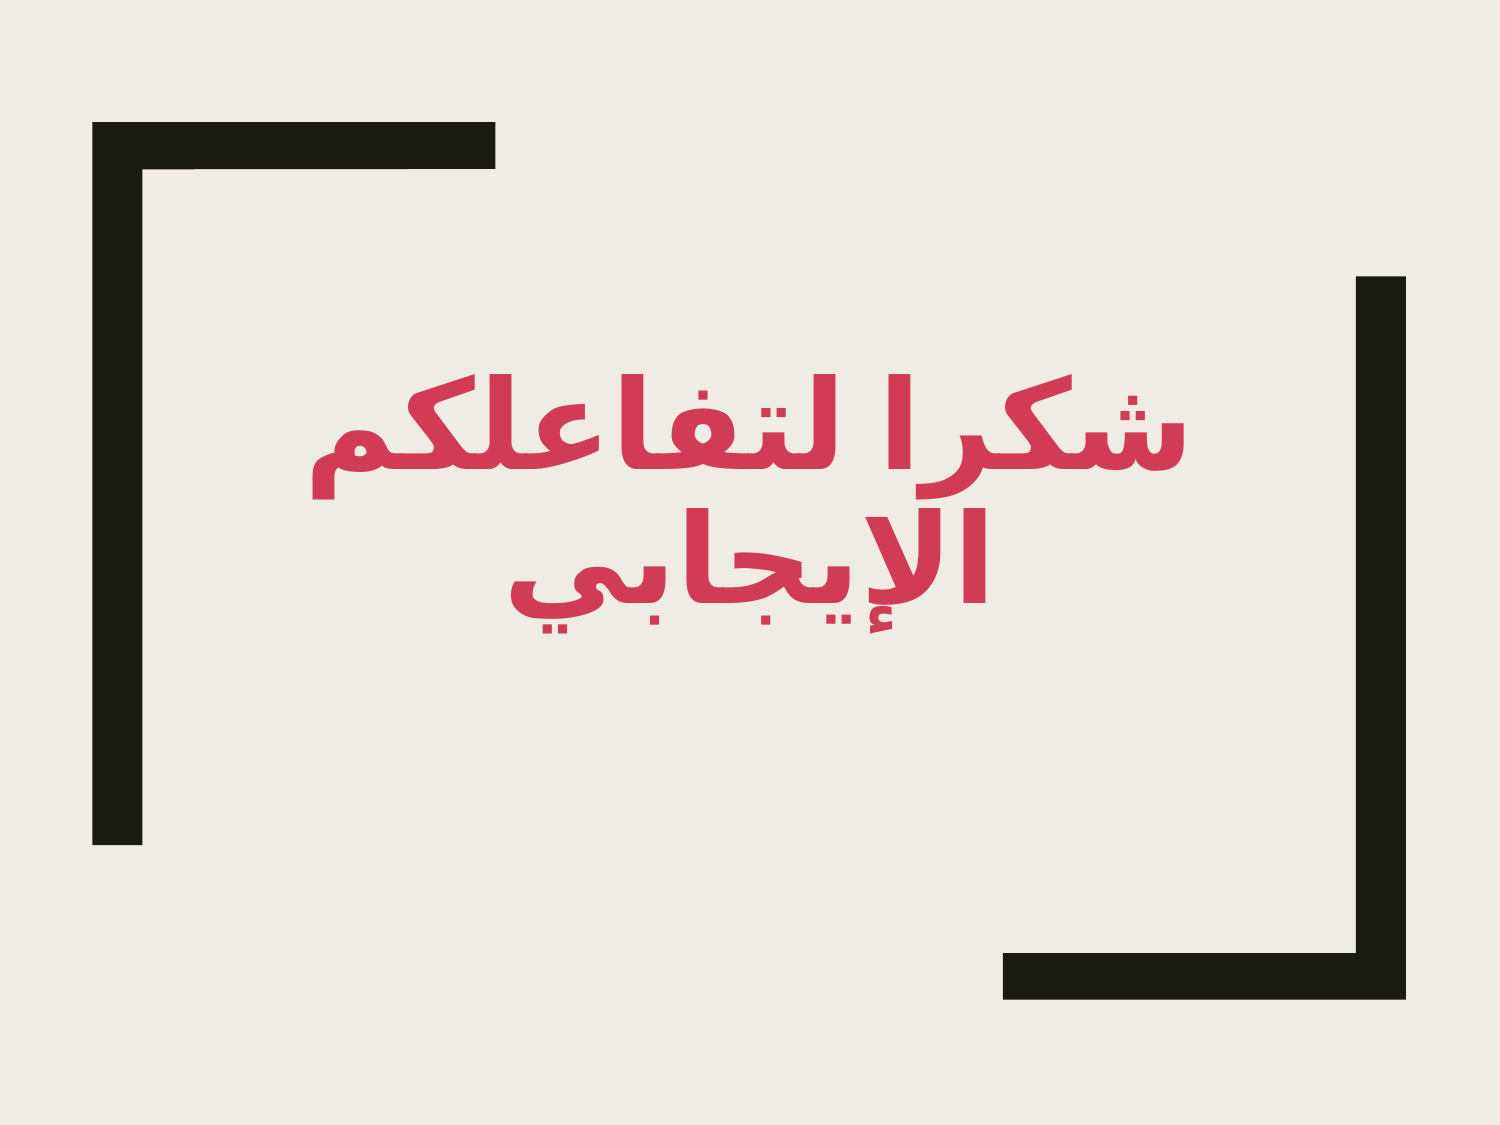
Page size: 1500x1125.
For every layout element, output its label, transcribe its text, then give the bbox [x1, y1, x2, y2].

title شكرا لتفاعلكم الإيجابي [235, 293, 1265, 638]
